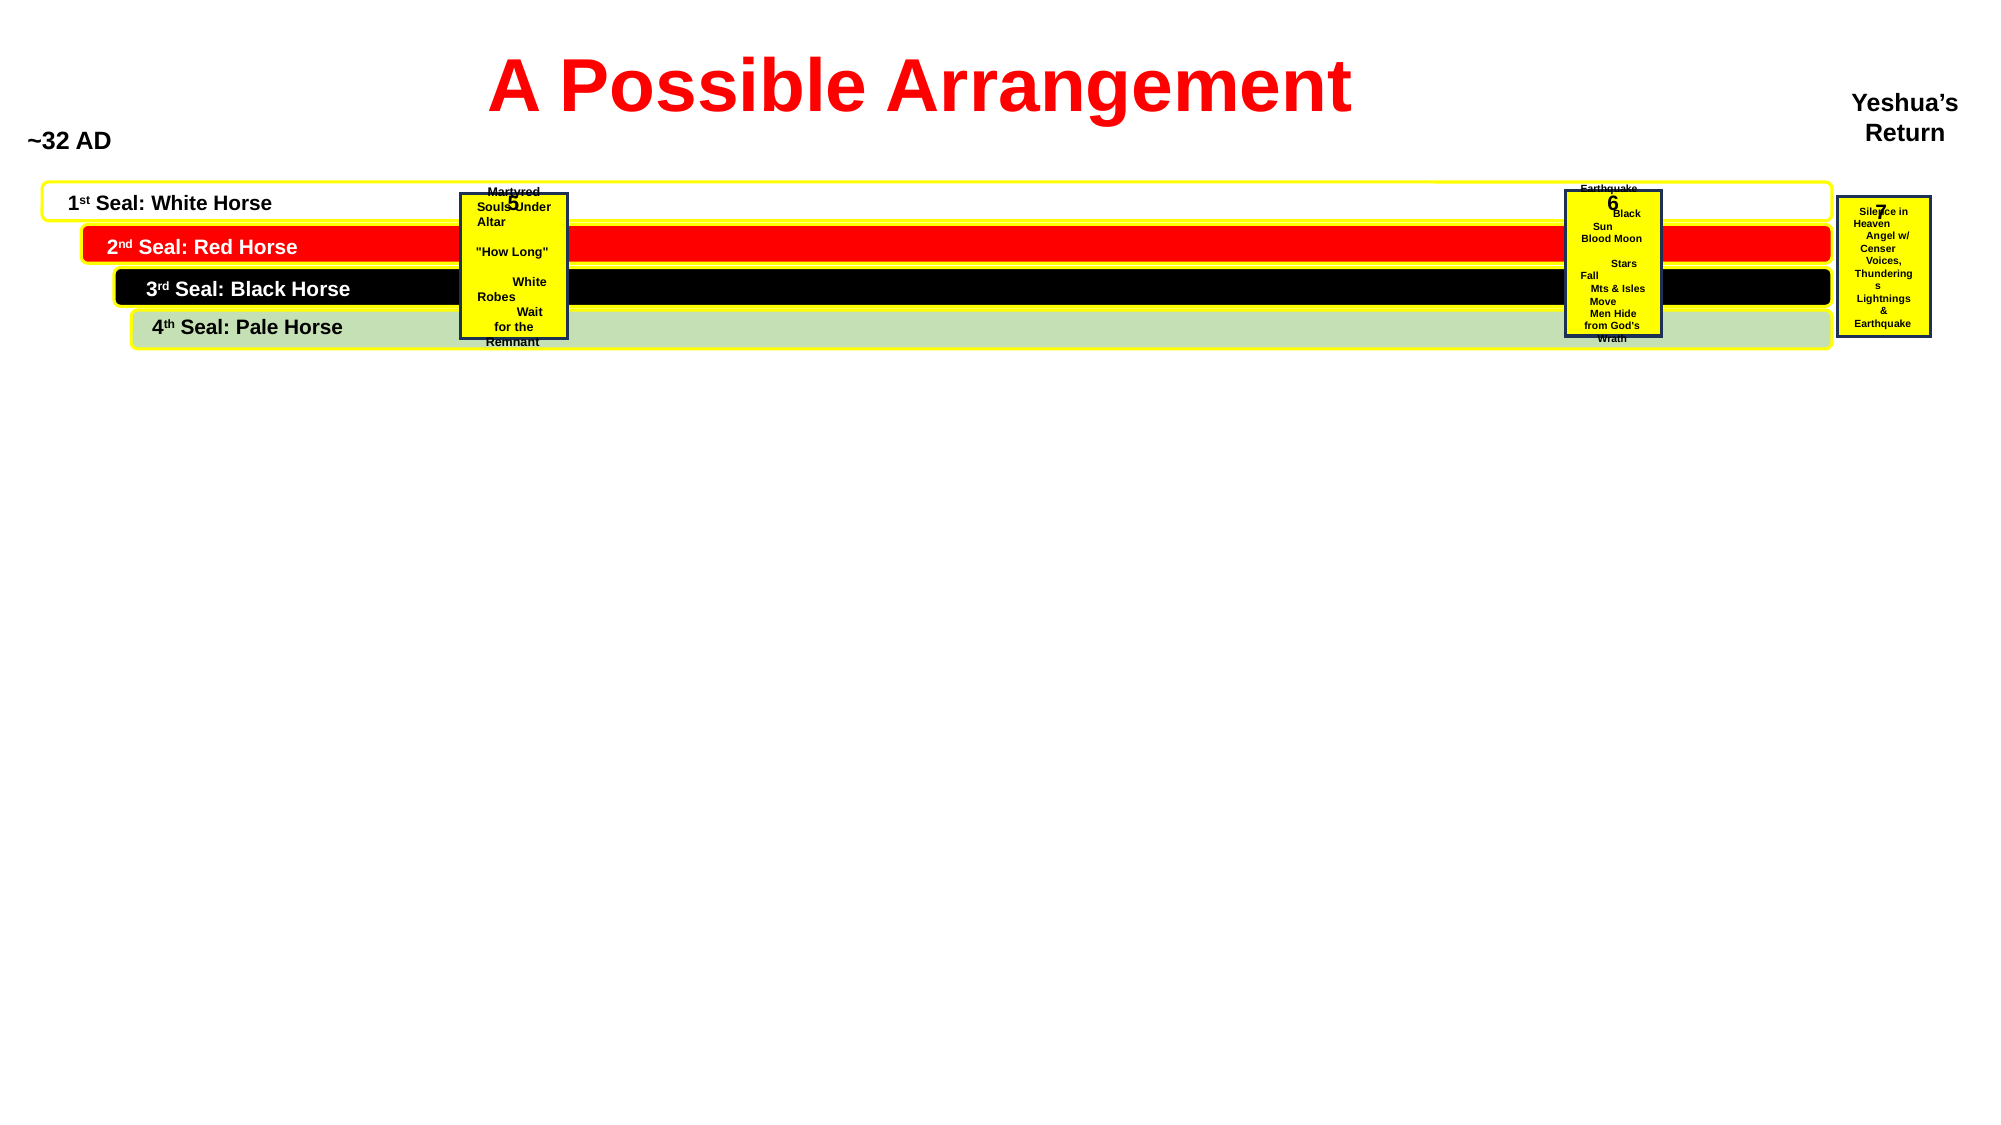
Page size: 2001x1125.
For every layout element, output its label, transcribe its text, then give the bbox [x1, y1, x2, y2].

text_box 2nd Seal: Red Horse [92, 226, 333, 266]
text_box [1663, 266, 1834, 308]
text_box 3rd Seal: Black Horse [131, 268, 397, 309]
text_box [568, 223, 1565, 265]
text_box Silence in Heaven Angel w/ Censer Voices, Thunderings Lightnings & Earthquake [1836, 195, 1932, 338]
text_box A Possible Arrangement [332, 29, 1509, 135]
text_box [112, 266, 460, 308]
text_box [41, 180, 1833, 222]
text_box [568, 266, 1565, 308]
text_box 7 [1838, 190, 1925, 231]
text_box 1st Seal: White Horse [53, 182, 291, 223]
text_box Earthquake Black Sun Blood Moon Stars Fall Mts & Isles Move Men Hide from God's Wrath [1565, 190, 1663, 337]
text_box [80, 223, 460, 265]
text_box Yeshua’s Return [1831, 79, 1979, 155]
text_box 4th Seal: Pale Horse [137, 306, 385, 347]
text_box [130, 308, 1834, 350]
text_box [1663, 223, 1834, 265]
text_box Martyred Souls Under Altar "How Long" White Robes Wait for the Remnant [460, 192, 568, 340]
text_box 5 [492, 182, 536, 223]
text_box ~32 AD [12, 117, 250, 163]
text_box 6 [1592, 182, 1635, 222]
